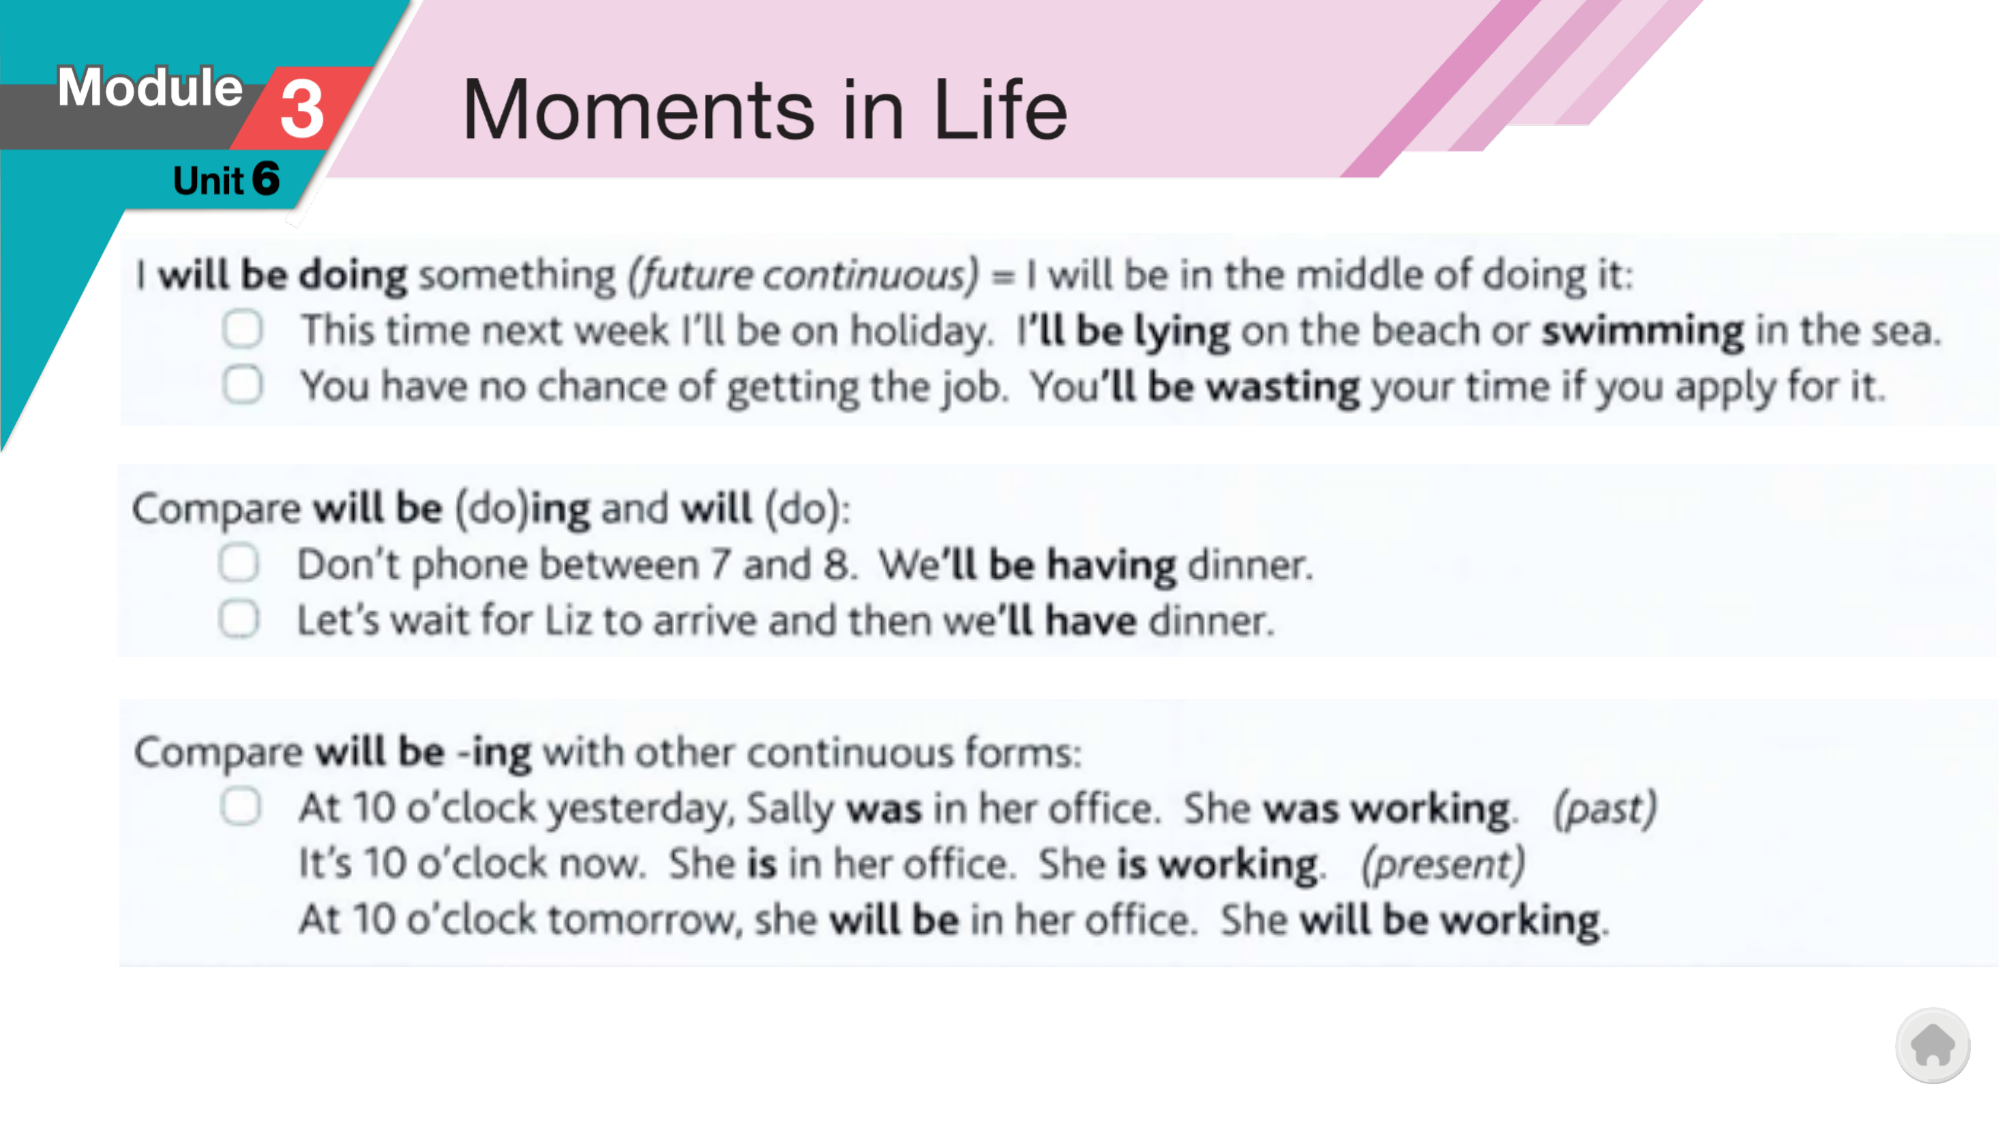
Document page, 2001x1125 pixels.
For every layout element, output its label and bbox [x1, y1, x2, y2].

picture [119, 699, 1999, 967]
picture [1895, 1007, 1971, 1084]
picture [0, 0, 2000, 657]
